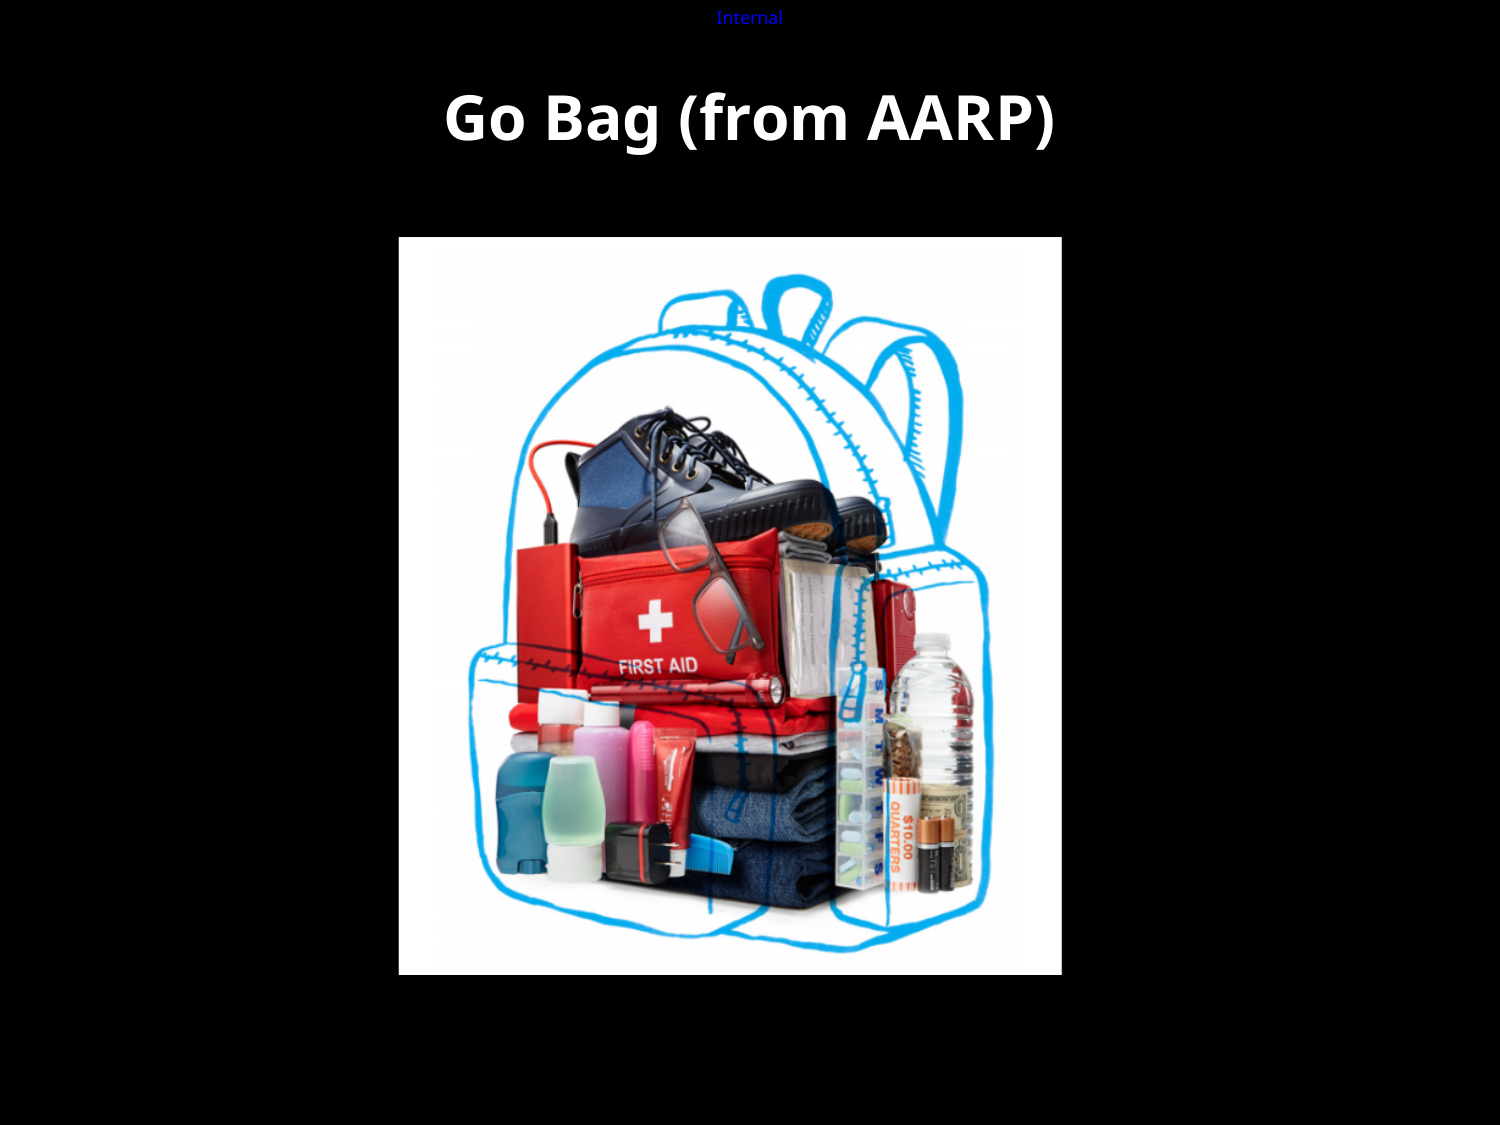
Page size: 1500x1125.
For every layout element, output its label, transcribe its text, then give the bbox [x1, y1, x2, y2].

picture [398, 237, 1063, 975]
title Go Bag (from AARP) [35, 70, 1464, 161]
